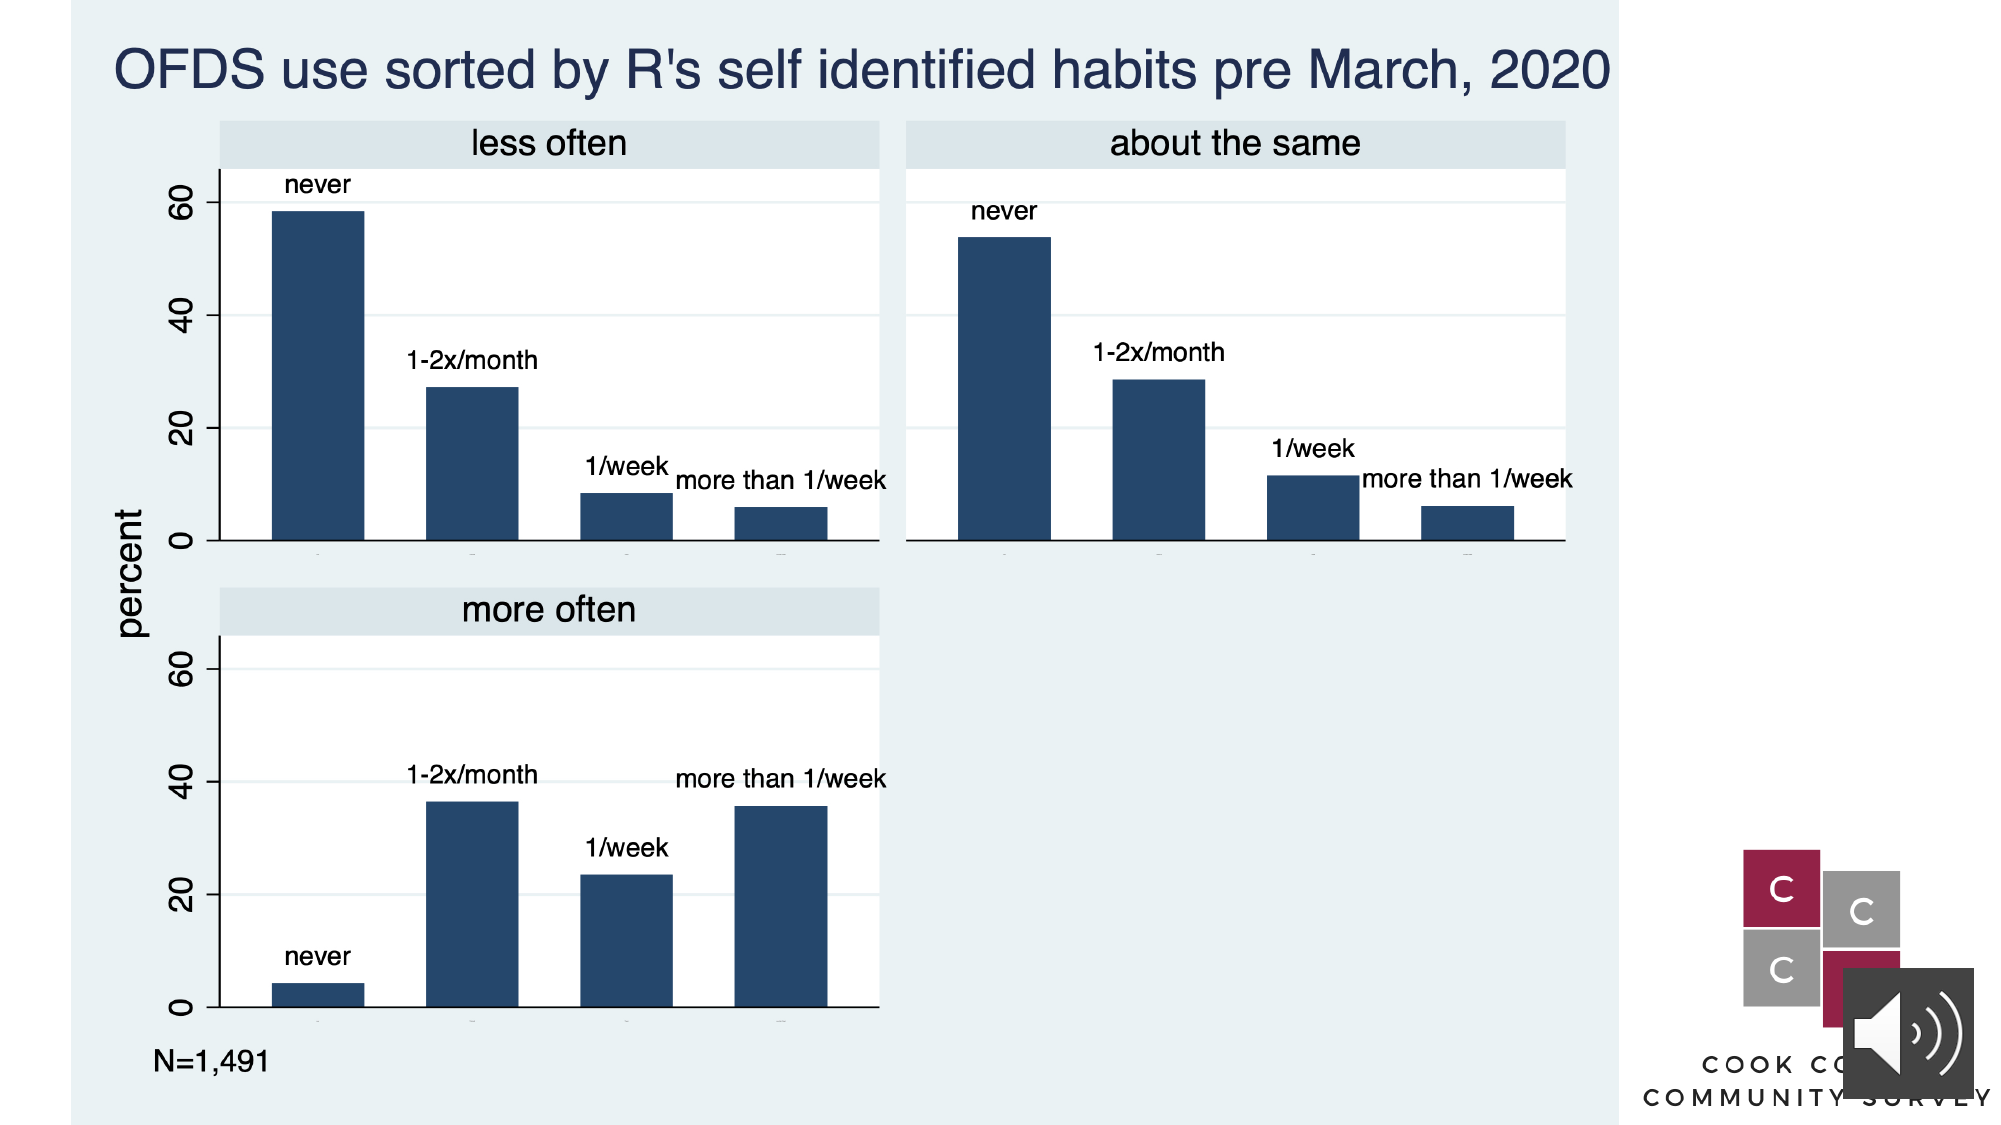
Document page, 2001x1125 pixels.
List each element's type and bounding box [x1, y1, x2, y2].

picture [1632, 838, 2000, 1125]
picture [71, 0, 1619, 1125]
